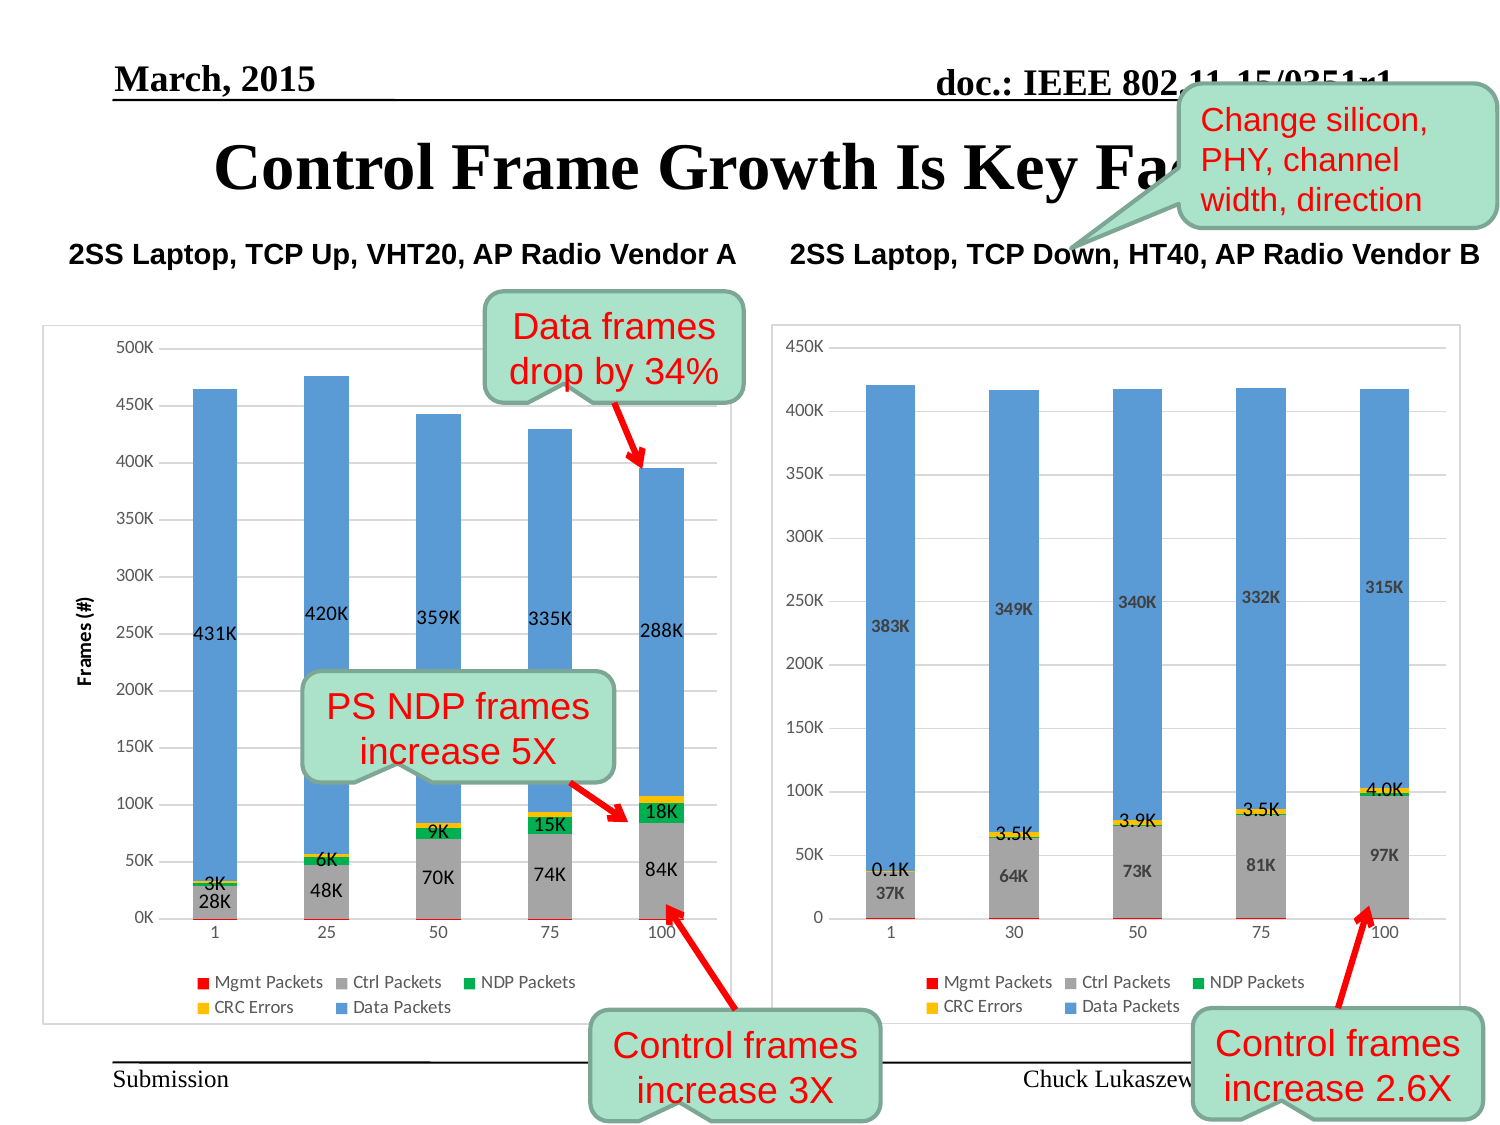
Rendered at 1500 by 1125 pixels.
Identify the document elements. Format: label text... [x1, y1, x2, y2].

text_box 2SS Laptop, TCP Down, HT40, AP Radio Vendor B [775, 228, 1496, 278]
chart [41, 324, 733, 1025]
text_box Change silicon, PHY, channel width, direction [1069, 81, 1500, 251]
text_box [590, 903, 881, 1122]
chart [770, 323, 1462, 1025]
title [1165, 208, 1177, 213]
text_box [1192, 905, 1484, 1120]
footer Chuck Lukaszewski, Aruba Networks [885, 1061, 1187, 1093]
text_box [484, 290, 744, 470]
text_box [302, 670, 629, 823]
title Control Frame Growth Is Key Factor [0, 112, 1176, 213]
text_box 2SS Laptop, TCP Up, VHT20, AP Radio Vendor A [53, 228, 753, 279]
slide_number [114, 54, 423, 100]
